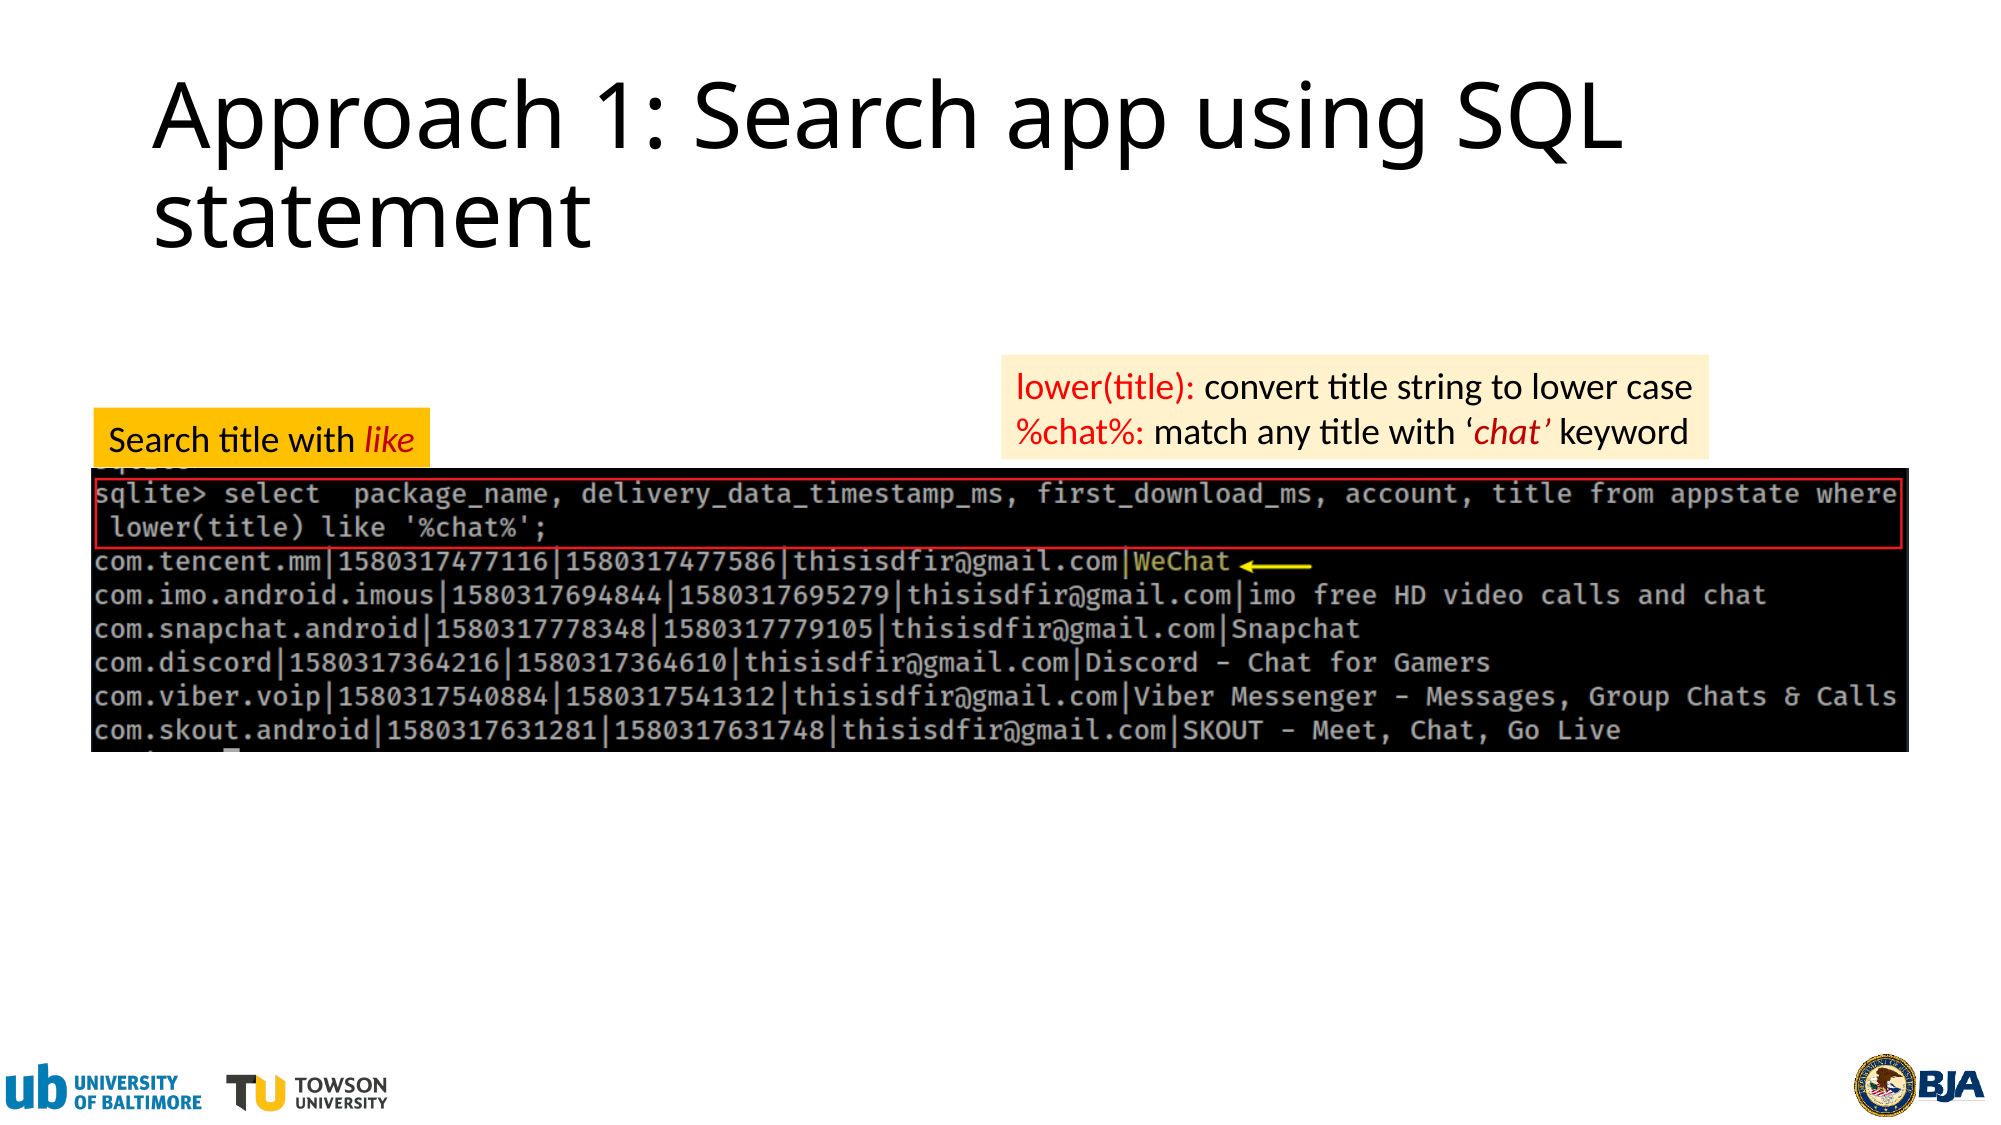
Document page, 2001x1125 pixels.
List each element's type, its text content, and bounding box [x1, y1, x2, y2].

picture [0, 1031, 407, 1125]
text_box Search title with like [93, 407, 430, 468]
text_box lower(title): convert title string to lower case %chat%: match any title with ‘chat’ keyword [1001, 354, 1709, 460]
picture [1854, 1054, 1986, 1117]
picture [91, 468, 1909, 752]
title Approach 1: Search app using SQL statement [137, 59, 1863, 278]
